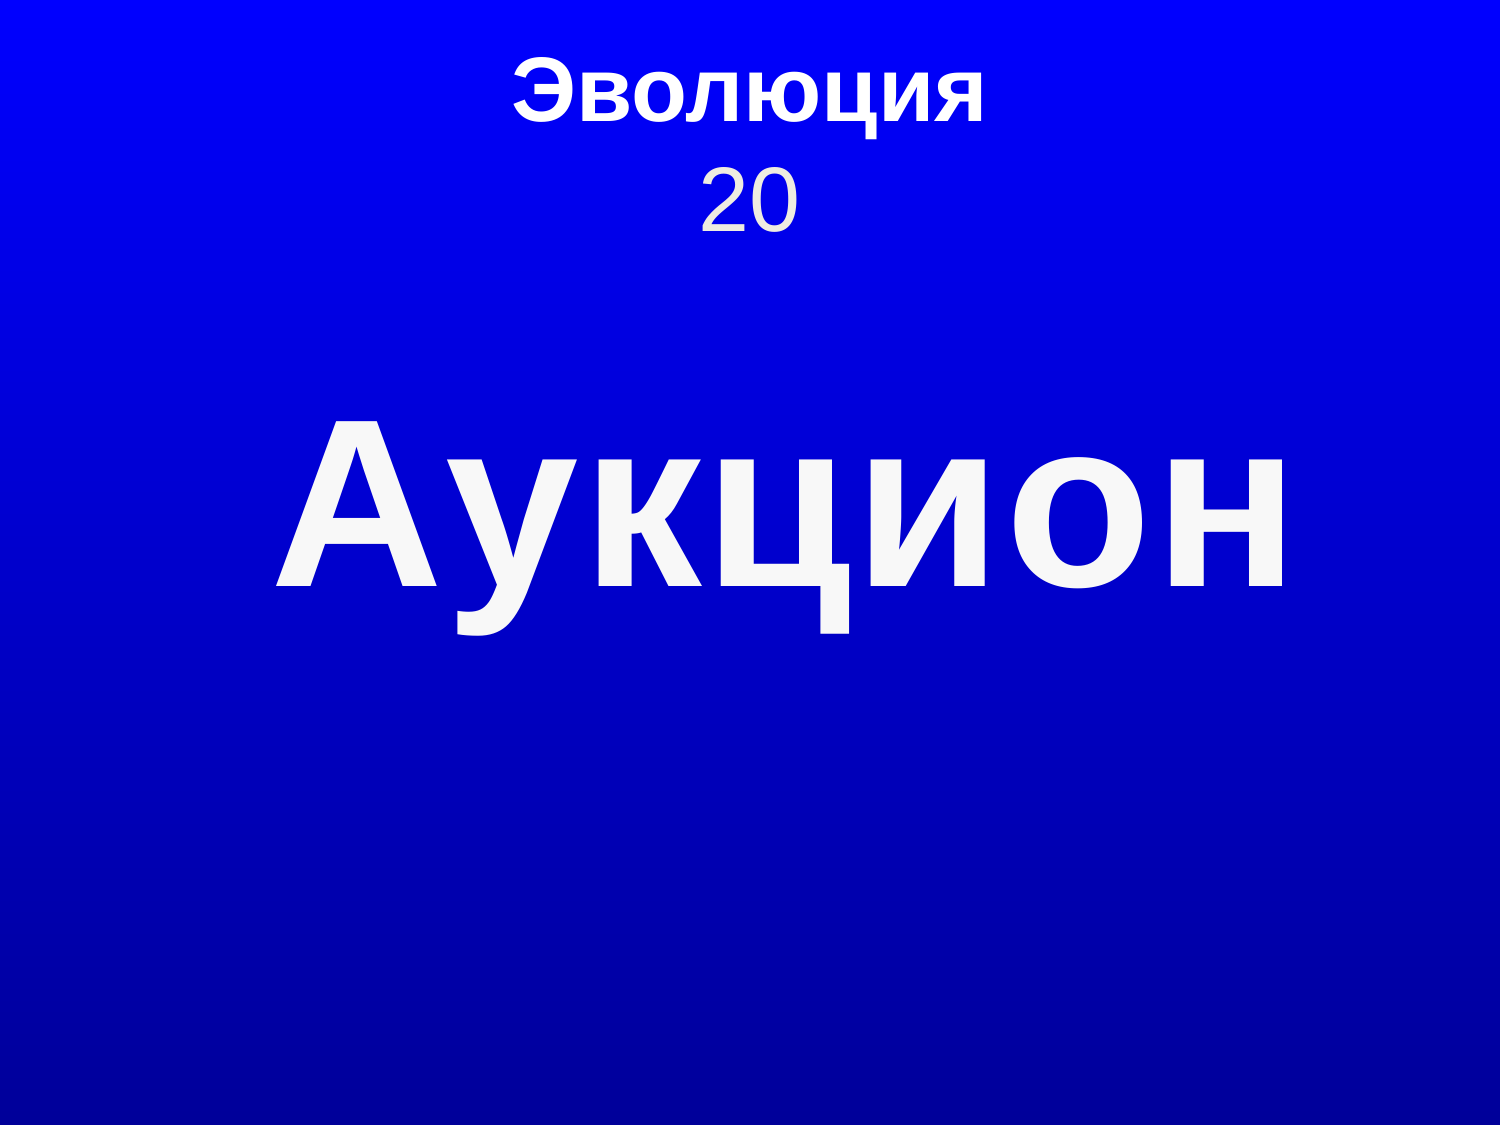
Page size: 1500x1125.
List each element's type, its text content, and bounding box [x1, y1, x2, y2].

text_box Аукцион [128, 339, 1442, 643]
title Эволюция 20 [74, 45, 1426, 234]
